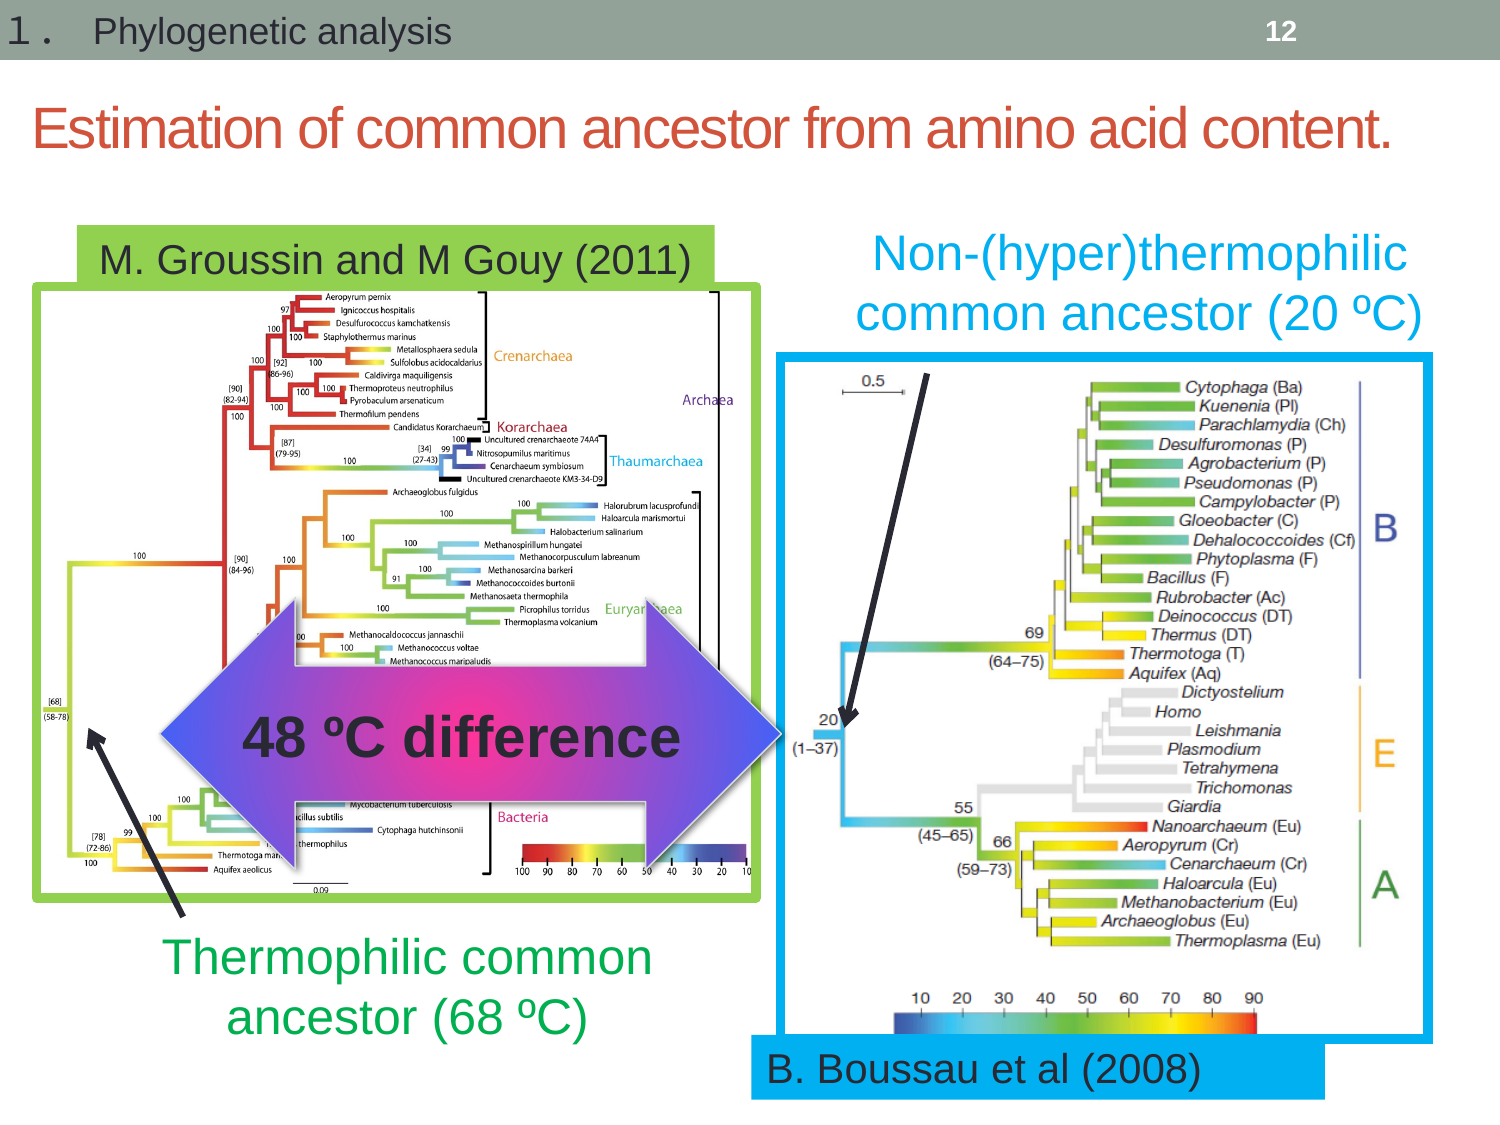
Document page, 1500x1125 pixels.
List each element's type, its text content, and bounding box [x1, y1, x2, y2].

slide_number 12 [1250, 3, 1425, 57]
text_box Non-(hyper)thermophilic common ancestor (20 ºC) [832, 213, 1447, 349]
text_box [88, 727, 184, 918]
text_box B. Boussau et al (2008) [751, 1034, 1325, 1100]
text_box １． Phylogenetic analysis [0, 0, 468, 60]
text_box Thermophilic common ancestor (68 ºC) [100, 916, 715, 1052]
picture [40, 290, 752, 894]
title Estimation of common ancestor from amino acid content. [0, 31, 1500, 219]
picture [786, 363, 1422, 1033]
text_box 48 ºC difference [761, 712, 782, 756]
text_box M. Groussin and M Gouy (2011) [76, 225, 715, 287]
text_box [844, 373, 928, 729]
